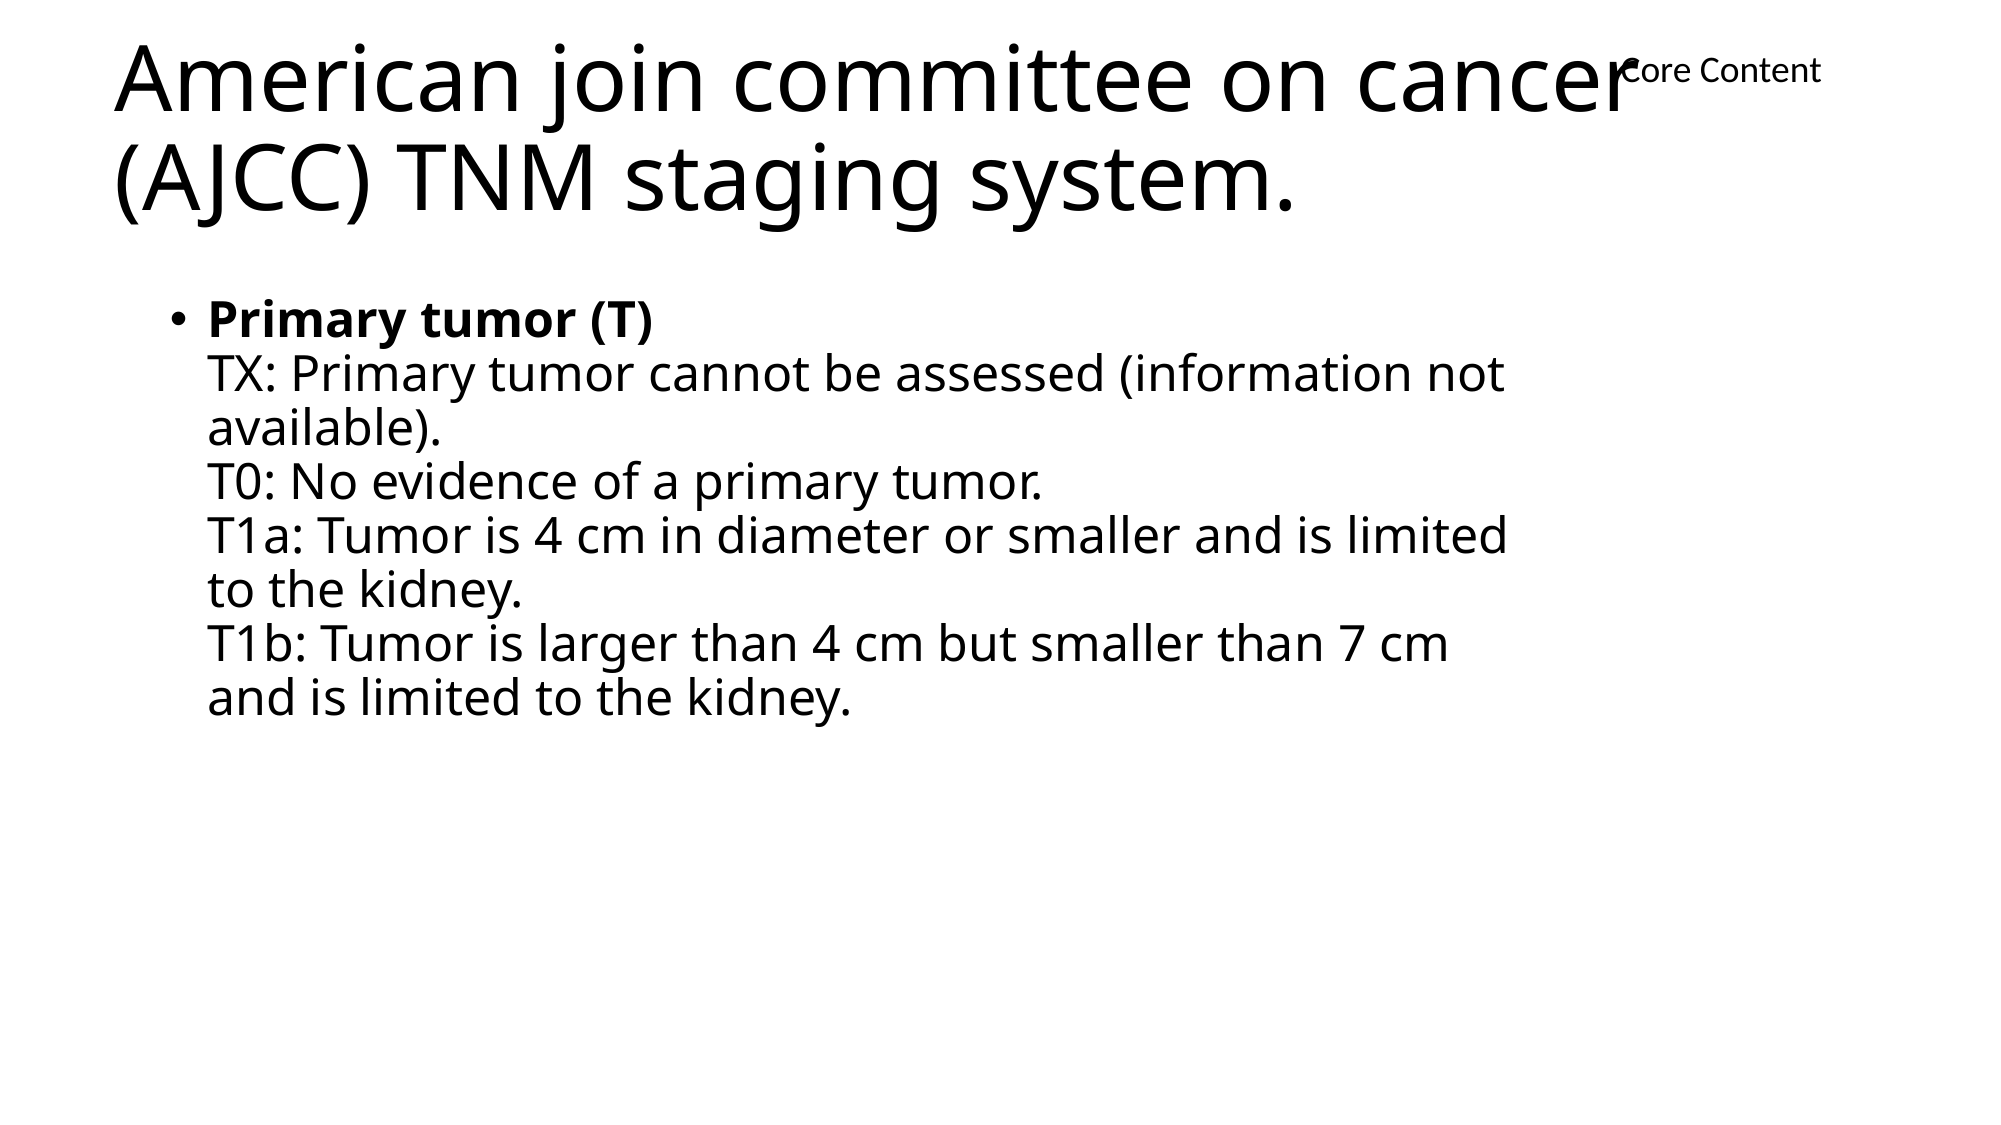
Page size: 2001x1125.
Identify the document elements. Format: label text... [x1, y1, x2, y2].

title American join committee on cancer (AJCC) TNM staging system. [99, 37, 1900, 225]
list Primary tumor (T) TX: Primary tumor cannot be assessed (information not available). T0: No evidence of a primary tumor. T1a: Tumor is 4 cm in diameter or smaller and is limited to the kidney. T1b: Tumor is larger than 4 cm but smaller than 7 cm and is limited to the kidney. [154, 287, 1543, 750]
text_box Core Content [1605, 37, 1900, 98]
